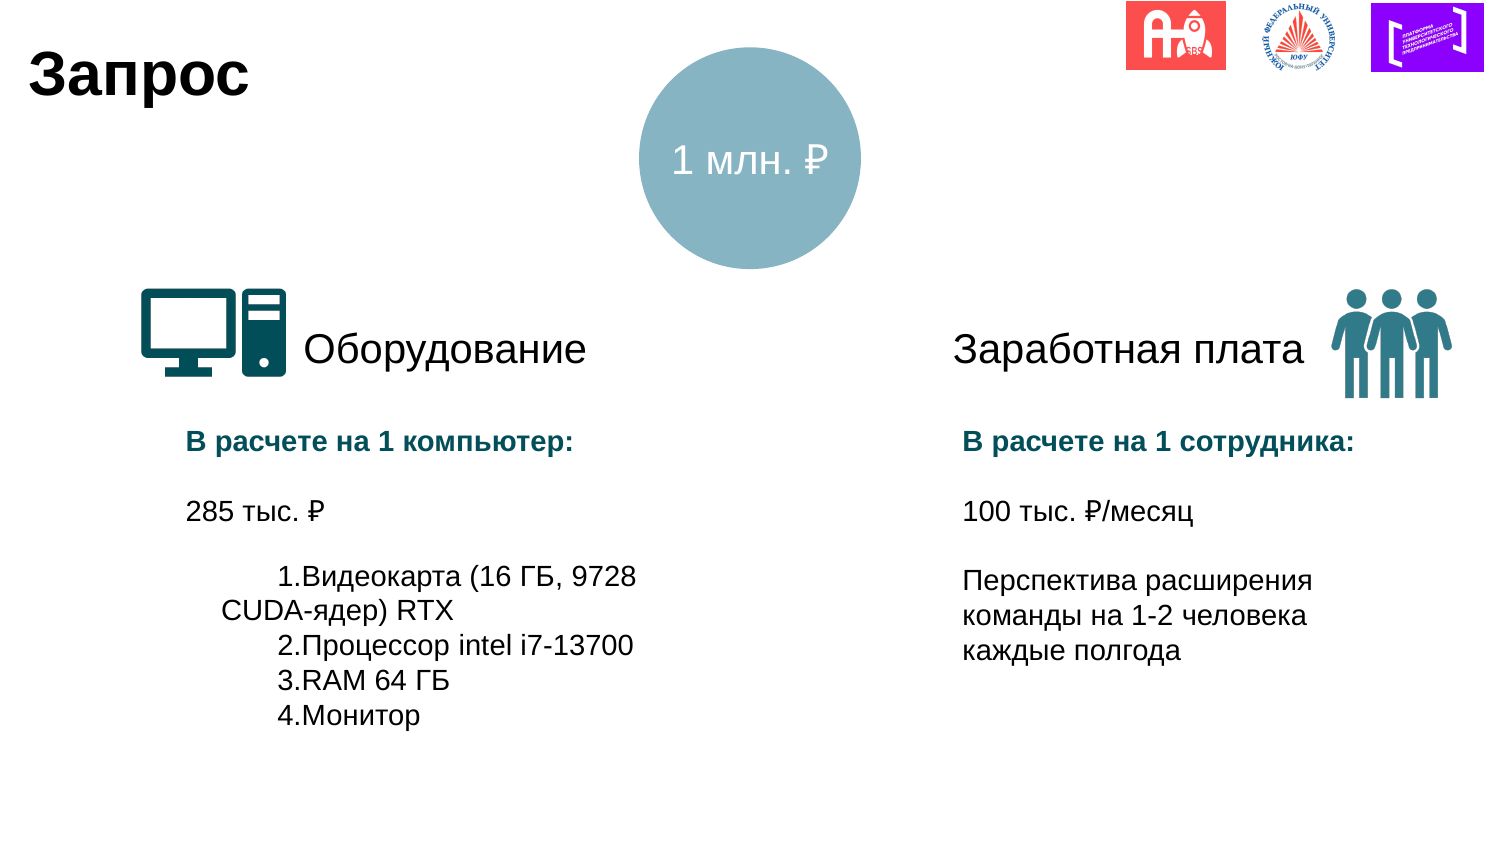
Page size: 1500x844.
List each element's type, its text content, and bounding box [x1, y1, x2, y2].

text_box Заработная плата [938, 314, 1319, 380]
text_box В расчете на 1 компьютер: 285 тыс. ₽ Видеокарта (16 ГБ, 9728 CUDA-ядер) RTX Процессор intel i7-13700 RAM 64 ГБ Монитор [170, 414, 685, 739]
picture [1324, 276, 1459, 412]
picture [1371, 3, 1484, 72]
text_box Оборудование [294, 314, 858, 380]
text_box Запрос [13, 17, 755, 121]
picture [138, 256, 289, 408]
picture [1126, 1, 1226, 70]
text_box В расчете на 1 сотрудника: 100 тыс. ₽/месяц Перспектива расширения команды на 1-2 человека каждые полгода [947, 414, 1391, 674]
text_box 1 млн. ₽ [639, 47, 861, 270]
picture [1262, 3, 1335, 71]
